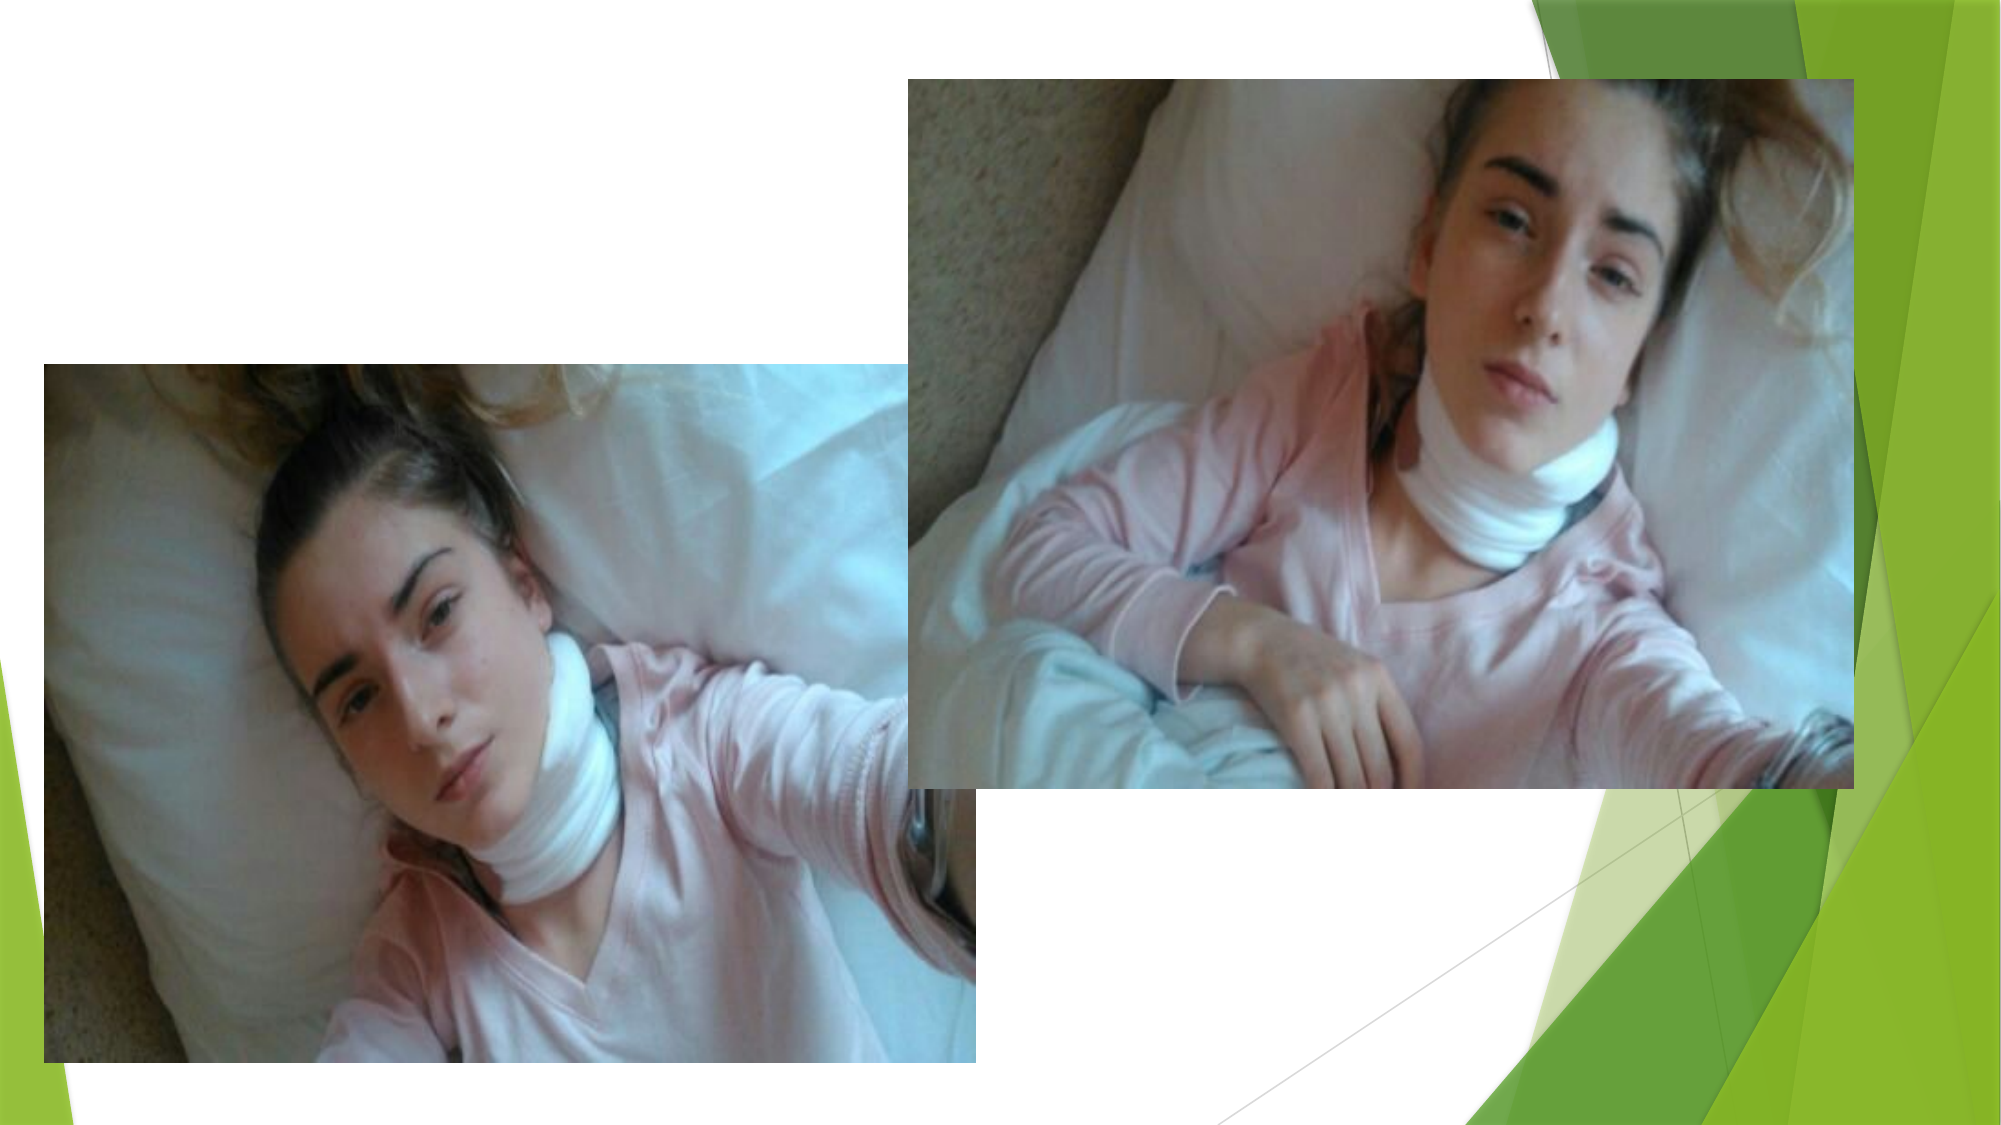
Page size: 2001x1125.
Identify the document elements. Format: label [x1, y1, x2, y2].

picture [44, 79, 1855, 1064]
